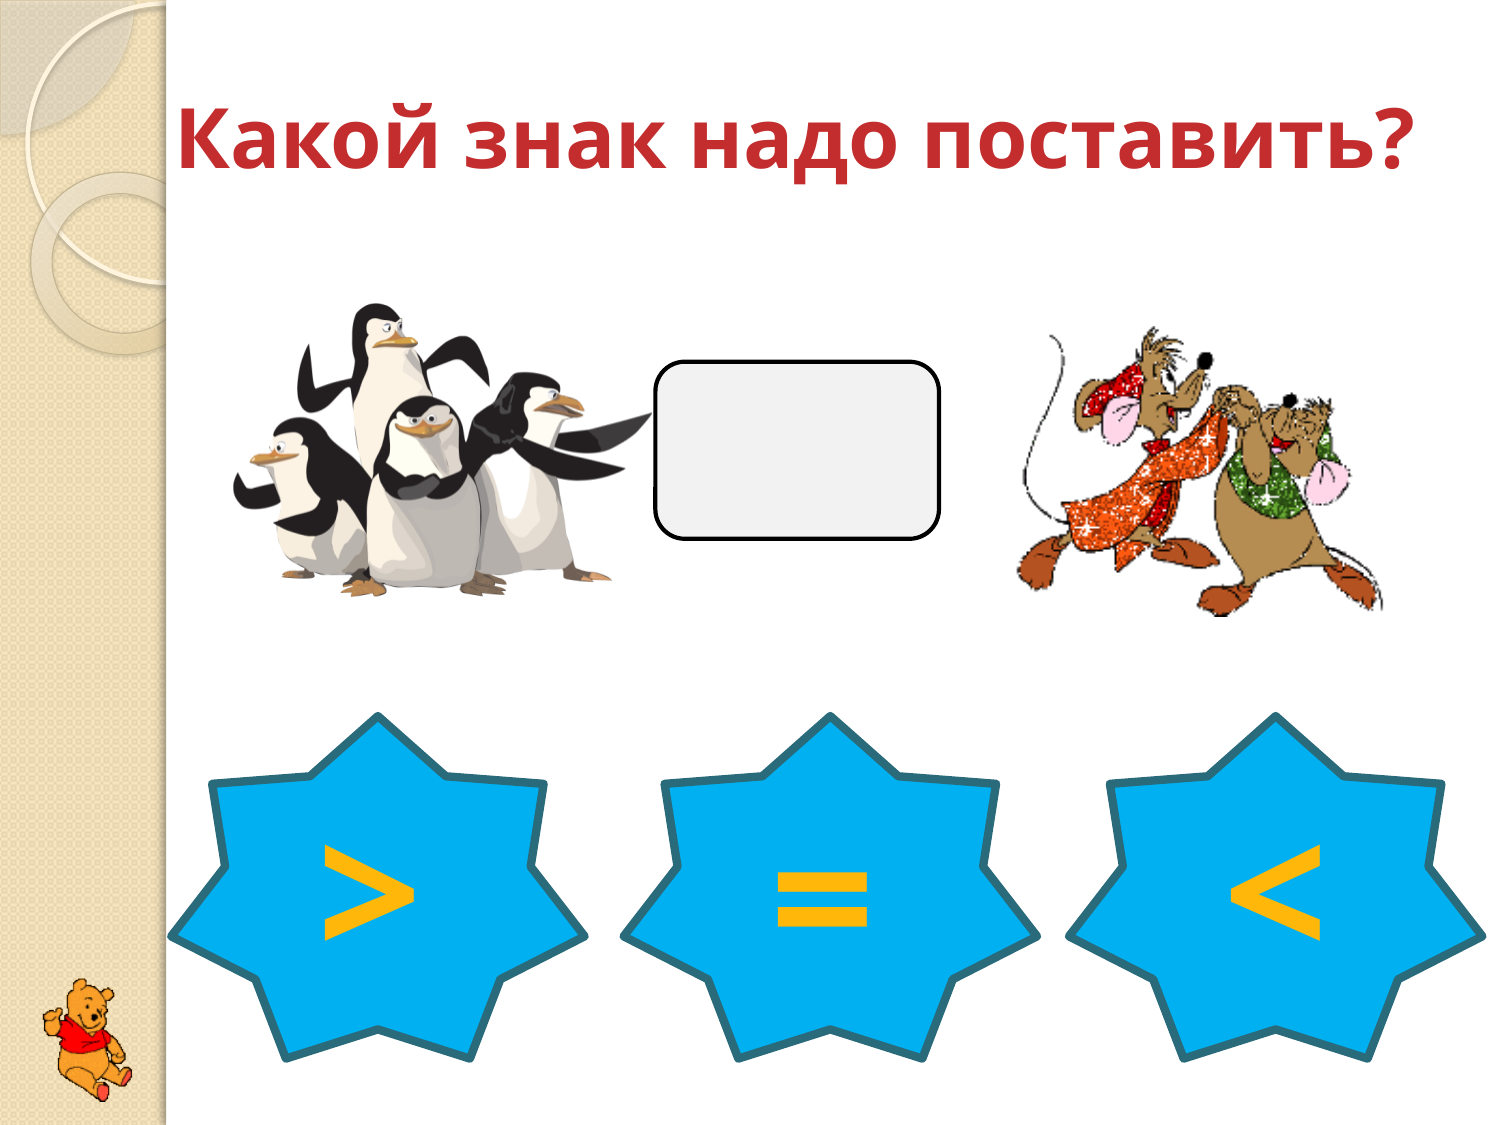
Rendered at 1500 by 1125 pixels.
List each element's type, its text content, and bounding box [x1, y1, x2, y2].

text_box [656, 359, 942, 541]
picture [232, 303, 653, 598]
text_box [169, 714, 587, 1061]
text_box = [755, 773, 890, 1009]
picture [1004, 325, 1387, 617]
text_box < [1208, 768, 1343, 1004]
text_box [621, 714, 1040, 1061]
text_box [1066, 772, 1485, 1061]
text_box Какой знак надо поставить? [160, 78, 1453, 193]
text_box > [302, 768, 437, 1004]
picture [38, 975, 136, 1102]
text_box [1213, 714, 1338, 768]
